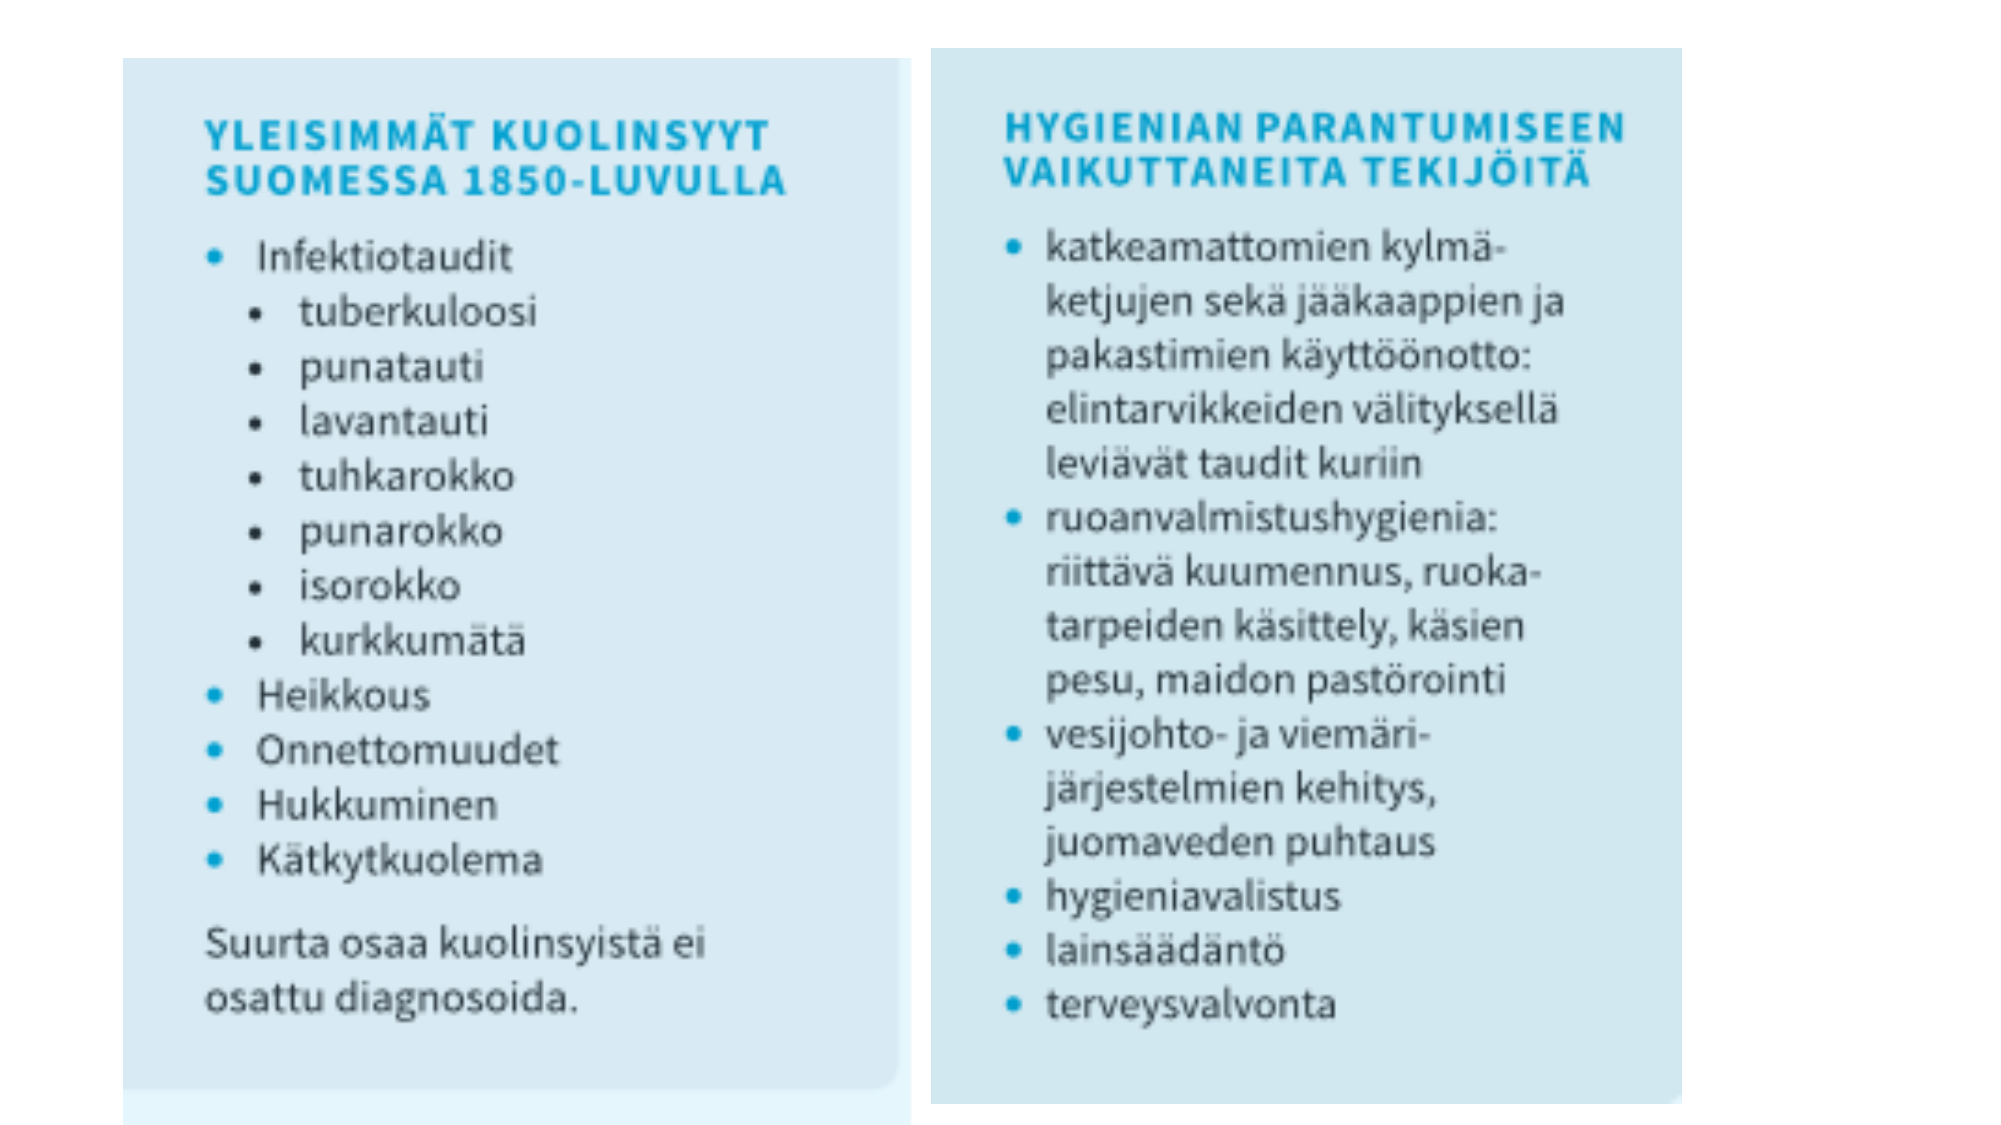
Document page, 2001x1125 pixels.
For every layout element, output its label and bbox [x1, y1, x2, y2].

list [123, 58, 931, 1125]
list [931, 48, 1682, 1104]
